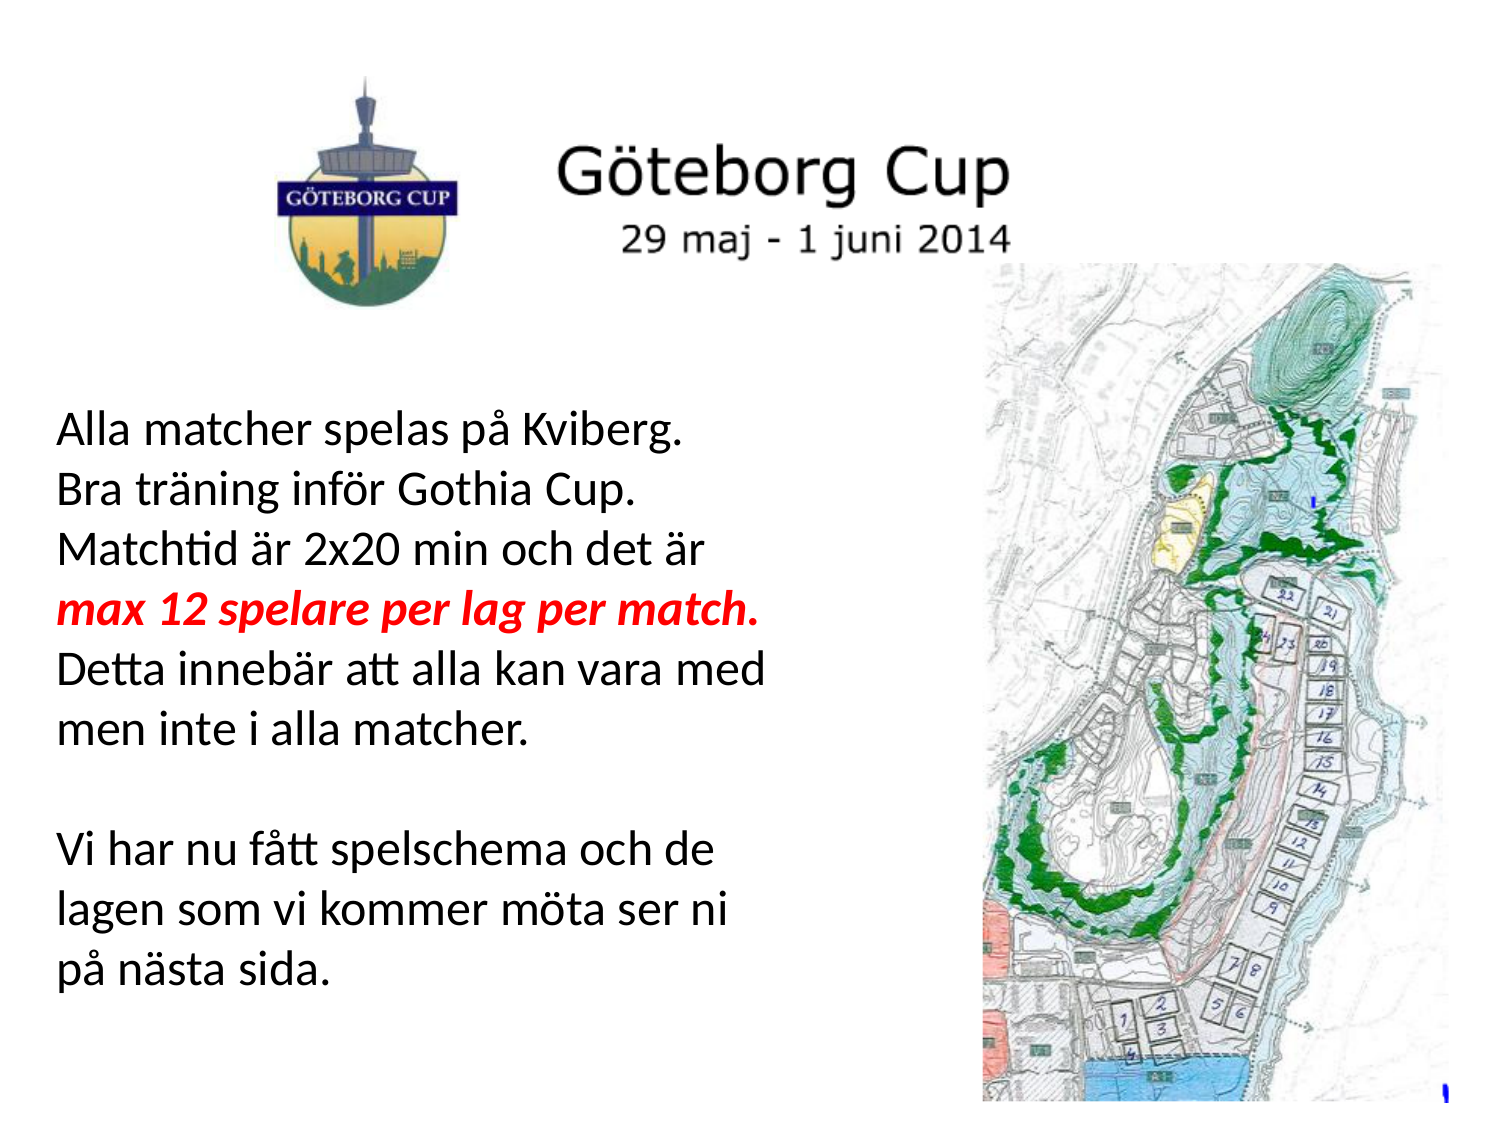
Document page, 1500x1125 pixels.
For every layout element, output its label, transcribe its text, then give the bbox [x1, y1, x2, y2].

text_box Alla matcher spelas på Kviberg. Bra träning inför Gothia Cup. Matchtid är 2x20 min och det är max 12 spelare per lag per match. Detta innebär att alla kan vara med men inte i alla matcher. Vi har nu fått spelschema och de lagen som vi kommer möta ser ni på nästa sida. [41, 388, 786, 1048]
picture [272, 76, 1455, 1104]
